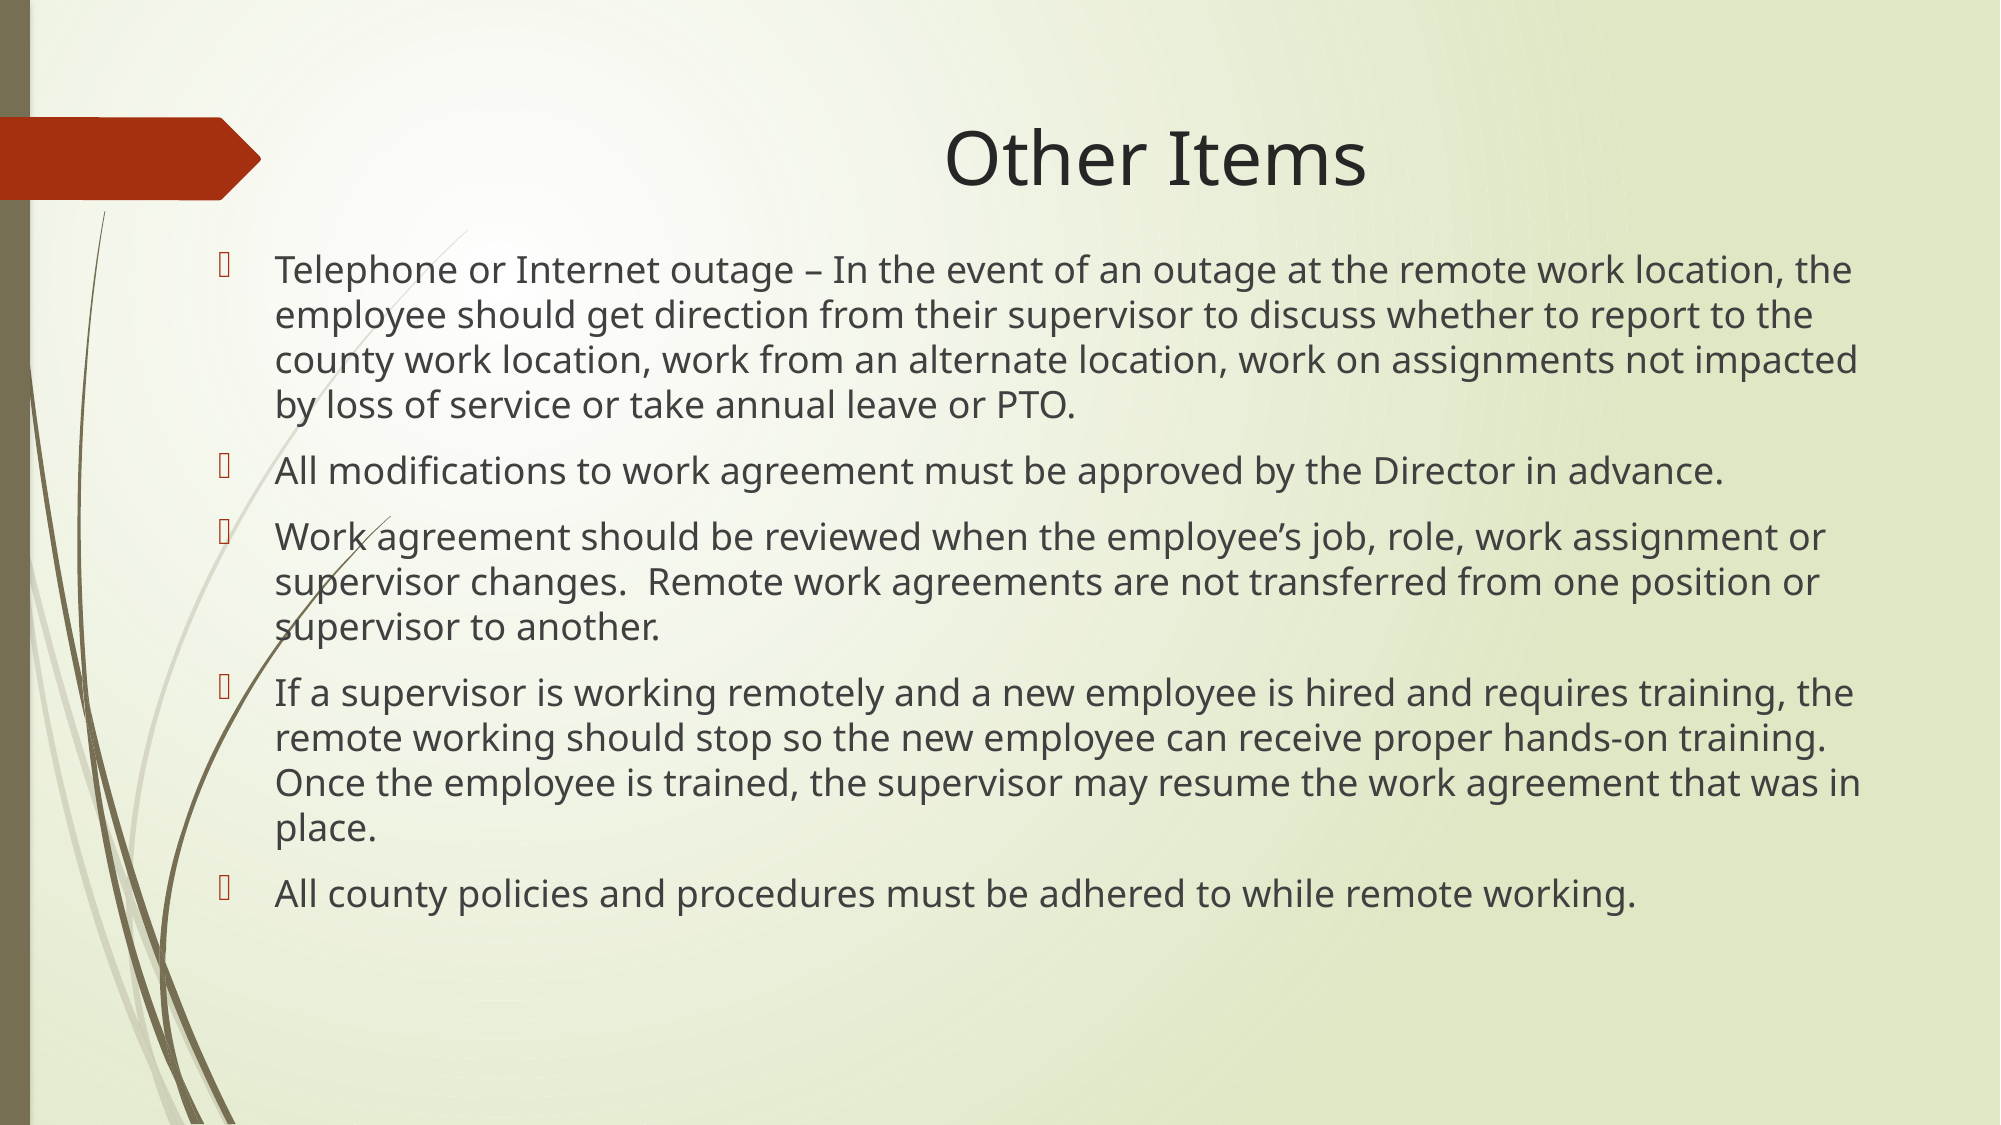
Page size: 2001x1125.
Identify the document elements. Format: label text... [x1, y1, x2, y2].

title Other Items [425, 102, 1888, 223]
list Telephone or Internet outage – In the event of an outage at the remote work location, the employee should get direction from their supervisor to discuss whether to report to the county work location, work from an alternate location, work on assignments not impacted by loss of service or take annual leave or PTO. All modifications to work agreement must be approved by the Director in advance. Work agreement should be reviewed when the employee’s job, role, work assignment or supervisor changes. Remote work agreements are not transferred from one position or supervisor to another. If a supervisor is working remotely and a new employee is hired and requires training, the remote working should stop so the new employee can receive proper hands-on training. Once the employee is trained, the supervisor may resume the work agreement that was in place. All county policies and procedures must be adhered to while remote working. [203, 238, 1888, 1033]
